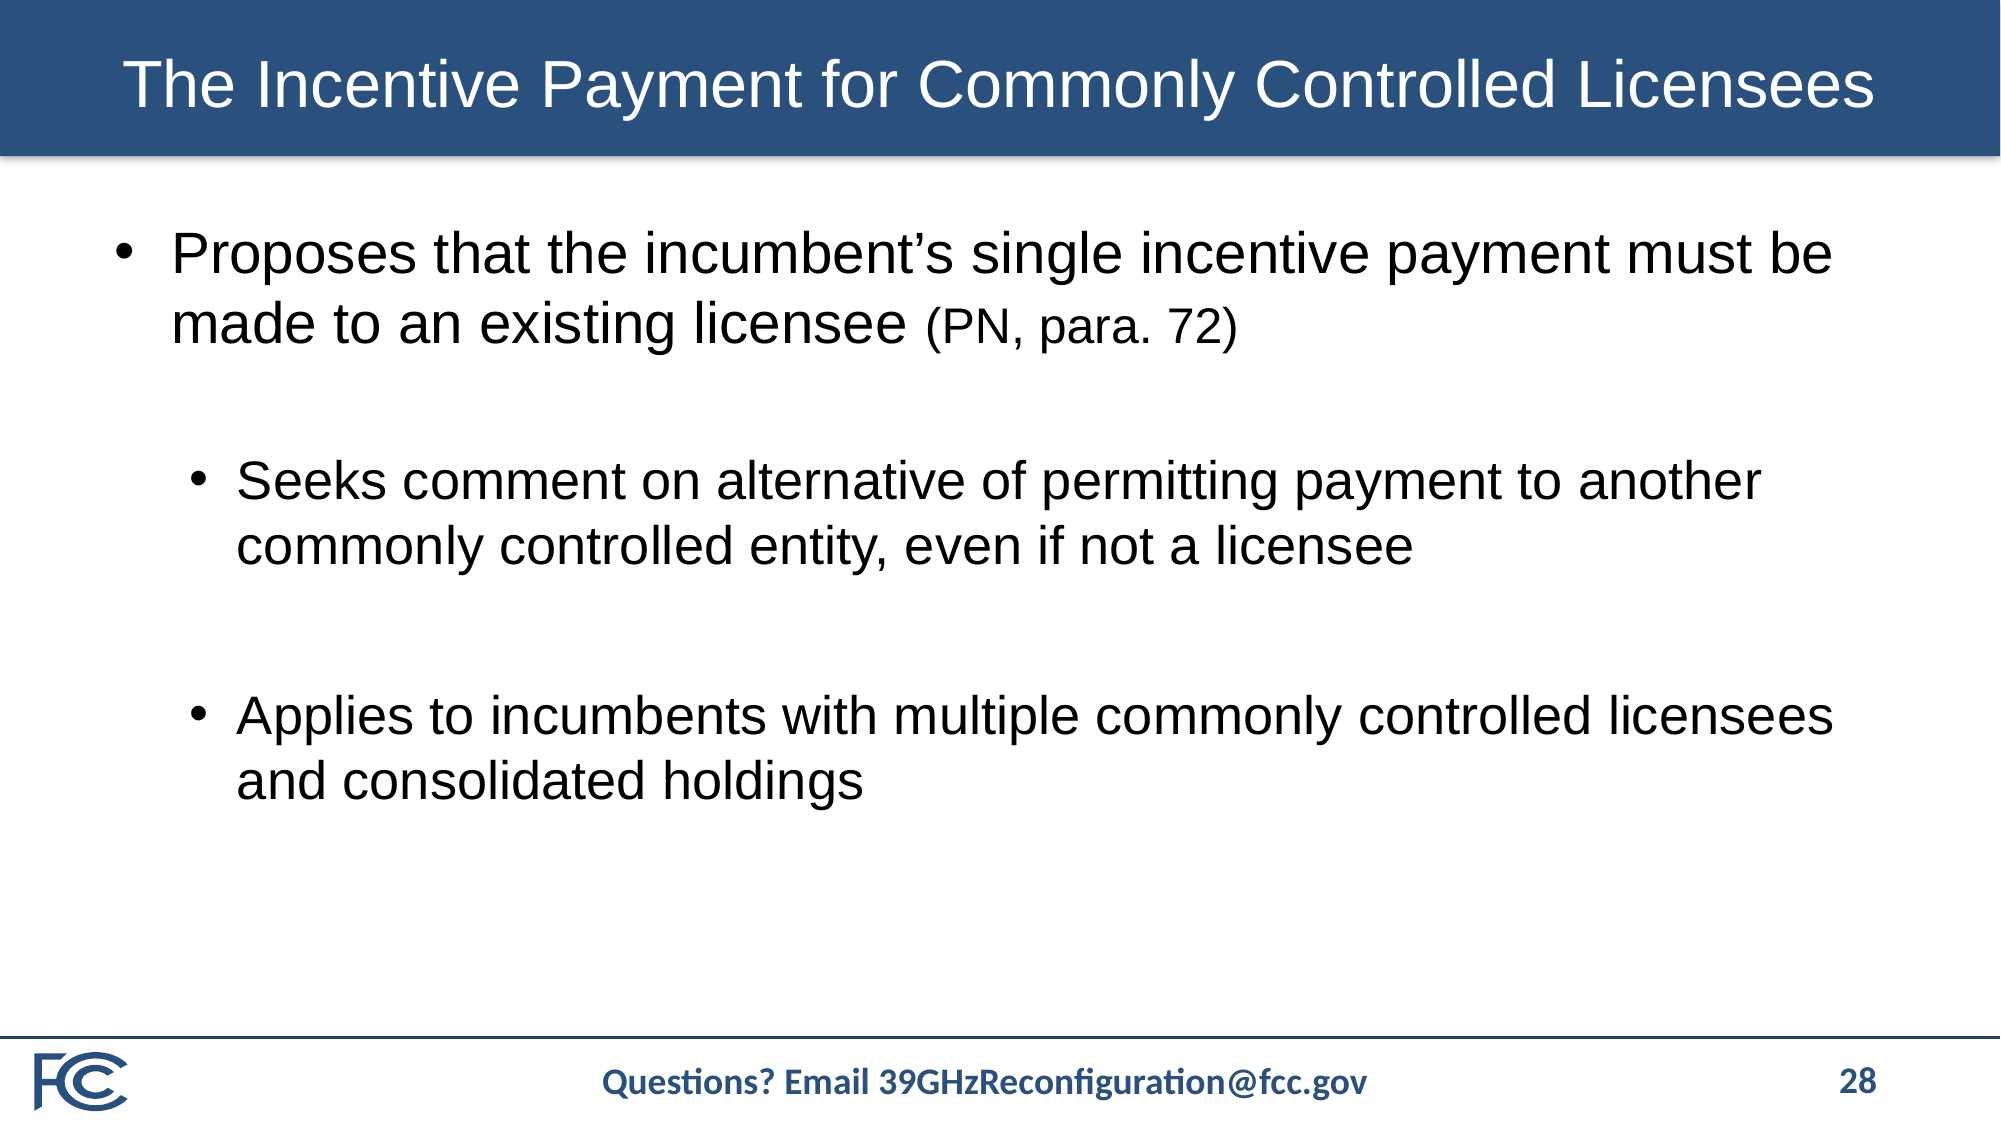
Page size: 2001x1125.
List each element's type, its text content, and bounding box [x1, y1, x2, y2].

title The Incentive Payment for Commonly Controlled Licensees [99, 12, 1900, 150]
list Proposes that the incumbent’s single incentive payment must be made to an existing licensee (PN, para. 72) Seeks comment on alternative of permitting payment to another commonly controlled entity, even if not a licensee Applies to incumbents with multiple commonly controlled licensees and consolidated holdings [99, 207, 1900, 1000]
